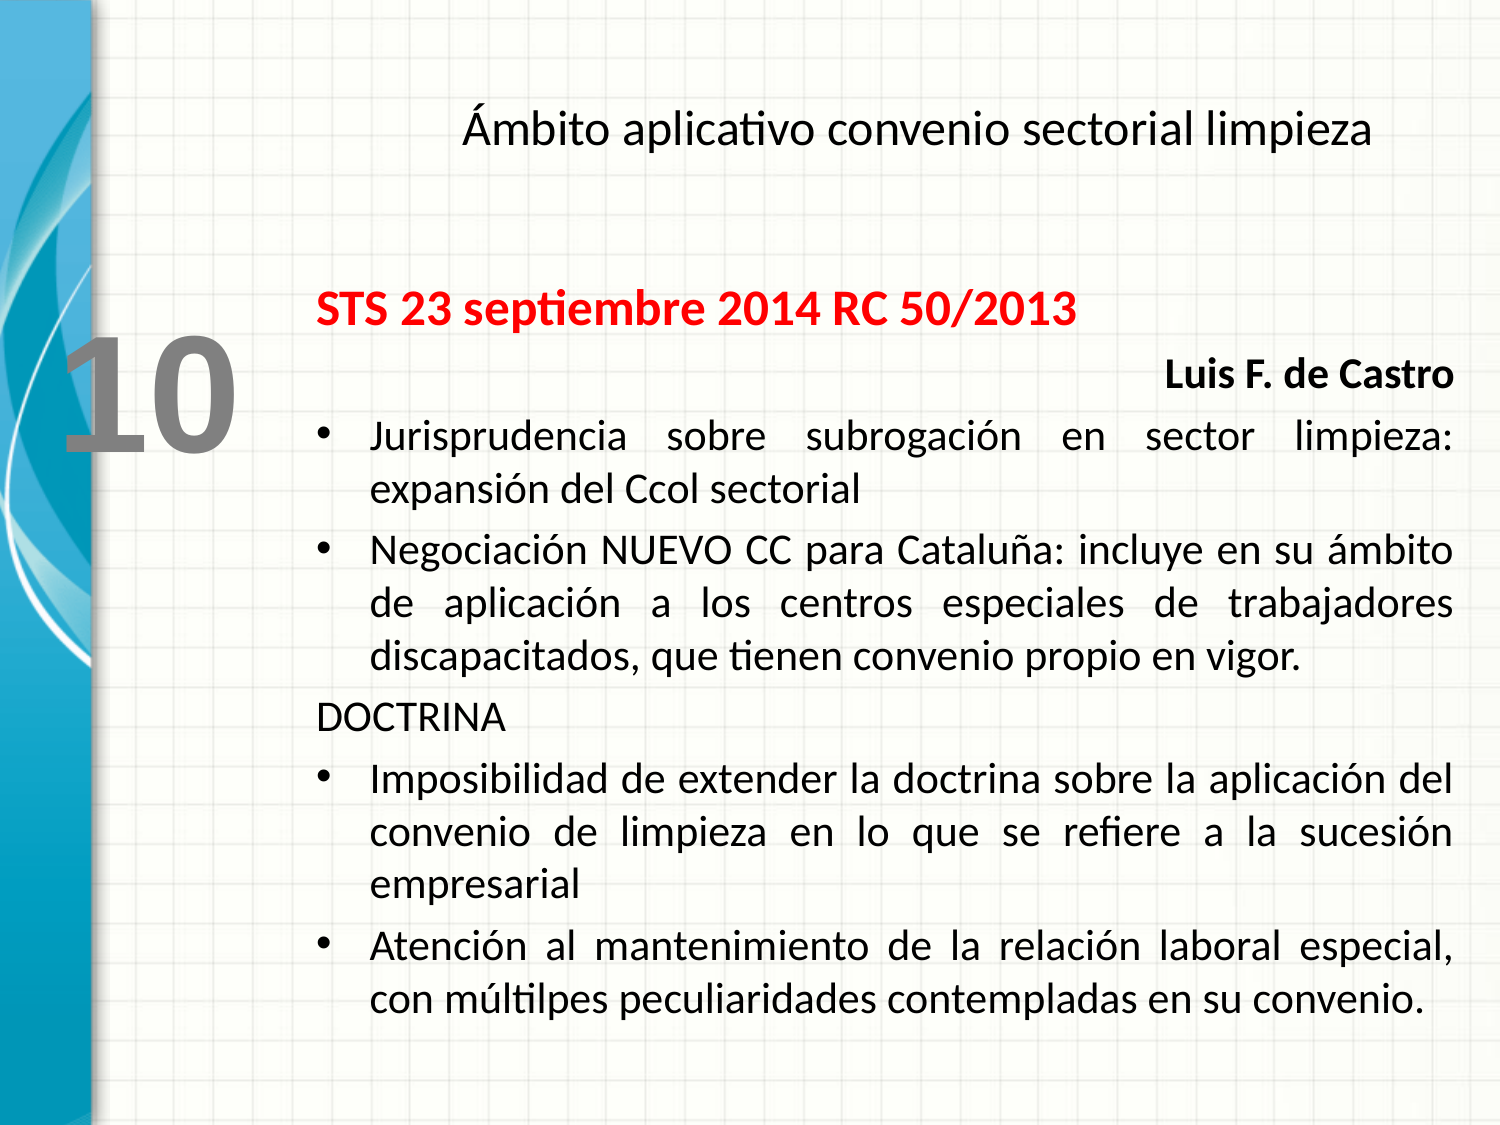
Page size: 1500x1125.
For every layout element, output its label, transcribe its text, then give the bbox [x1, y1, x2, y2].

title Ámbito aplicativo convenio sectorial limpieza [383, 42, 1453, 209]
list STS 23 septiembre 2014 RC 50/2013 Luis F. de Castro Jurisprudencia sobre subrogación en sector limpieza: expansión del Ccol sectorial Negociación NUEVO CC para Cataluña: incluye en su ámbito de aplicación a los centros especiales de trabajadores discapacitados, que tienen convenio propio en vigor. DOCTRINA Imposibilidad de extender la doctrina sobre la aplicación del convenio de limpieza en lo que se refiere a la sucesión empresarial Atención al mantenimiento de la relación laboral especial, con múltilpes peculiaridades contempladas en su convenio. [301, 267, 1471, 1106]
text_box 10 [41, 278, 302, 494]
picture [0, 0, 1500, 1125]
